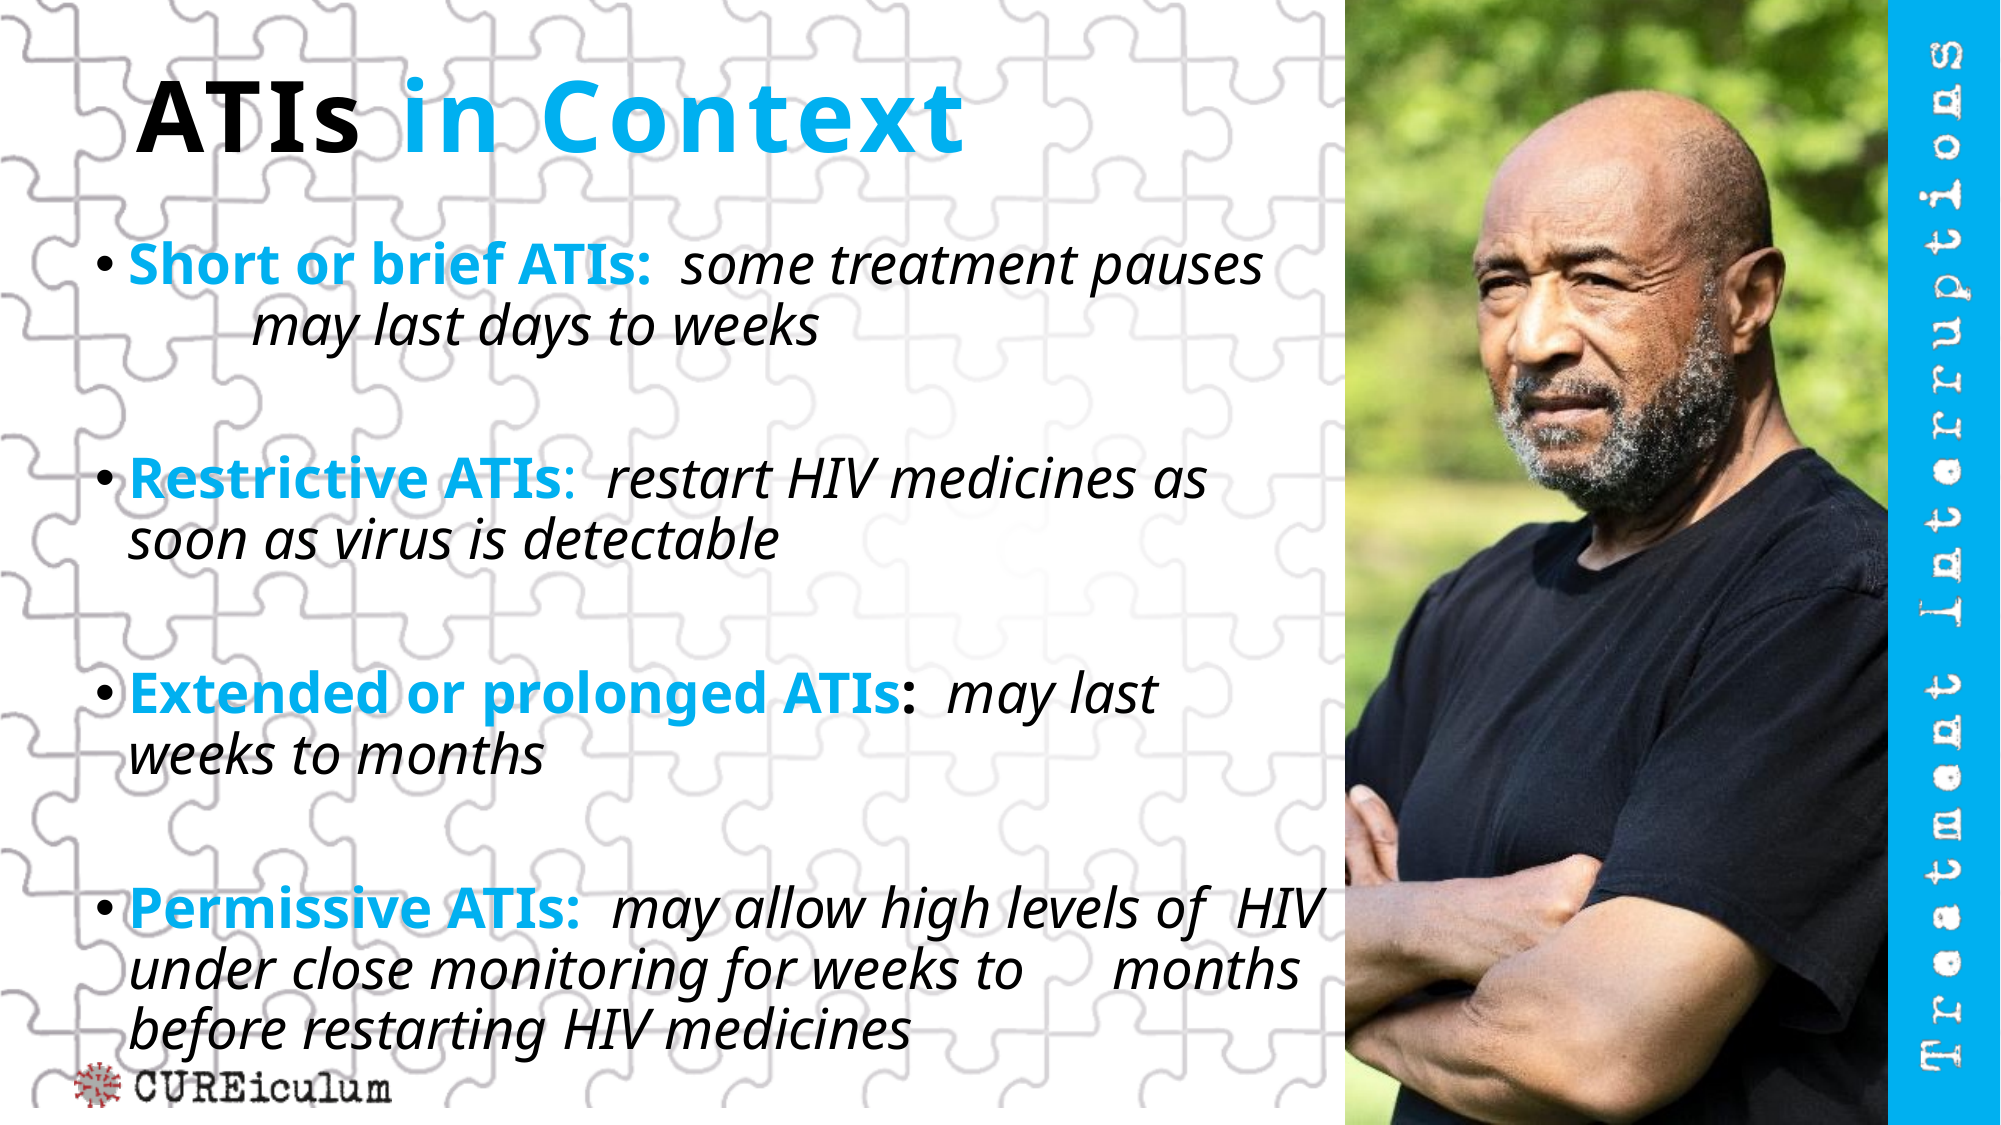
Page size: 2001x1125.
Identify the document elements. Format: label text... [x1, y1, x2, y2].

picture [1930, 41, 1963, 69]
picture [1924, 507, 1961, 533]
picture [1345, 0, 1887, 1125]
picture [1932, 365, 1961, 394]
title ATIs in Context [121, 59, 1345, 182]
picture [1919, 596, 1962, 627]
picture [74, 1062, 392, 1108]
picture [1924, 674, 1961, 700]
picture [1933, 951, 1961, 977]
picture [1924, 229, 1961, 255]
picture [1933, 715, 1961, 750]
picture [1932, 317, 1961, 349]
picture [1933, 459, 1961, 485]
picture [1919, 179, 1961, 210]
picture [1920, 1040, 1961, 1072]
picture [1933, 548, 1961, 583]
picture [1933, 807, 1961, 841]
picture [1924, 859, 1961, 885]
picture [1932, 411, 1961, 439]
picture [1933, 995, 1961, 1024]
picture [1933, 84, 1961, 120]
picture [1933, 904, 1961, 930]
list Short or brief ATIs: some treatment pauses may last days to weeks Restrictive ATIs: restart HIV medicines as soon as virus is detectable Extended or prolonged ATIs: may last weeks to months Permissive ATIs: may allow high levels of HIV under close monitoring for weeks to months before restarting HIV medicines [80, 228, 1345, 1079]
picture [1933, 135, 1960, 160]
picture [1933, 765, 1961, 791]
picture [1934, 274, 1972, 301]
